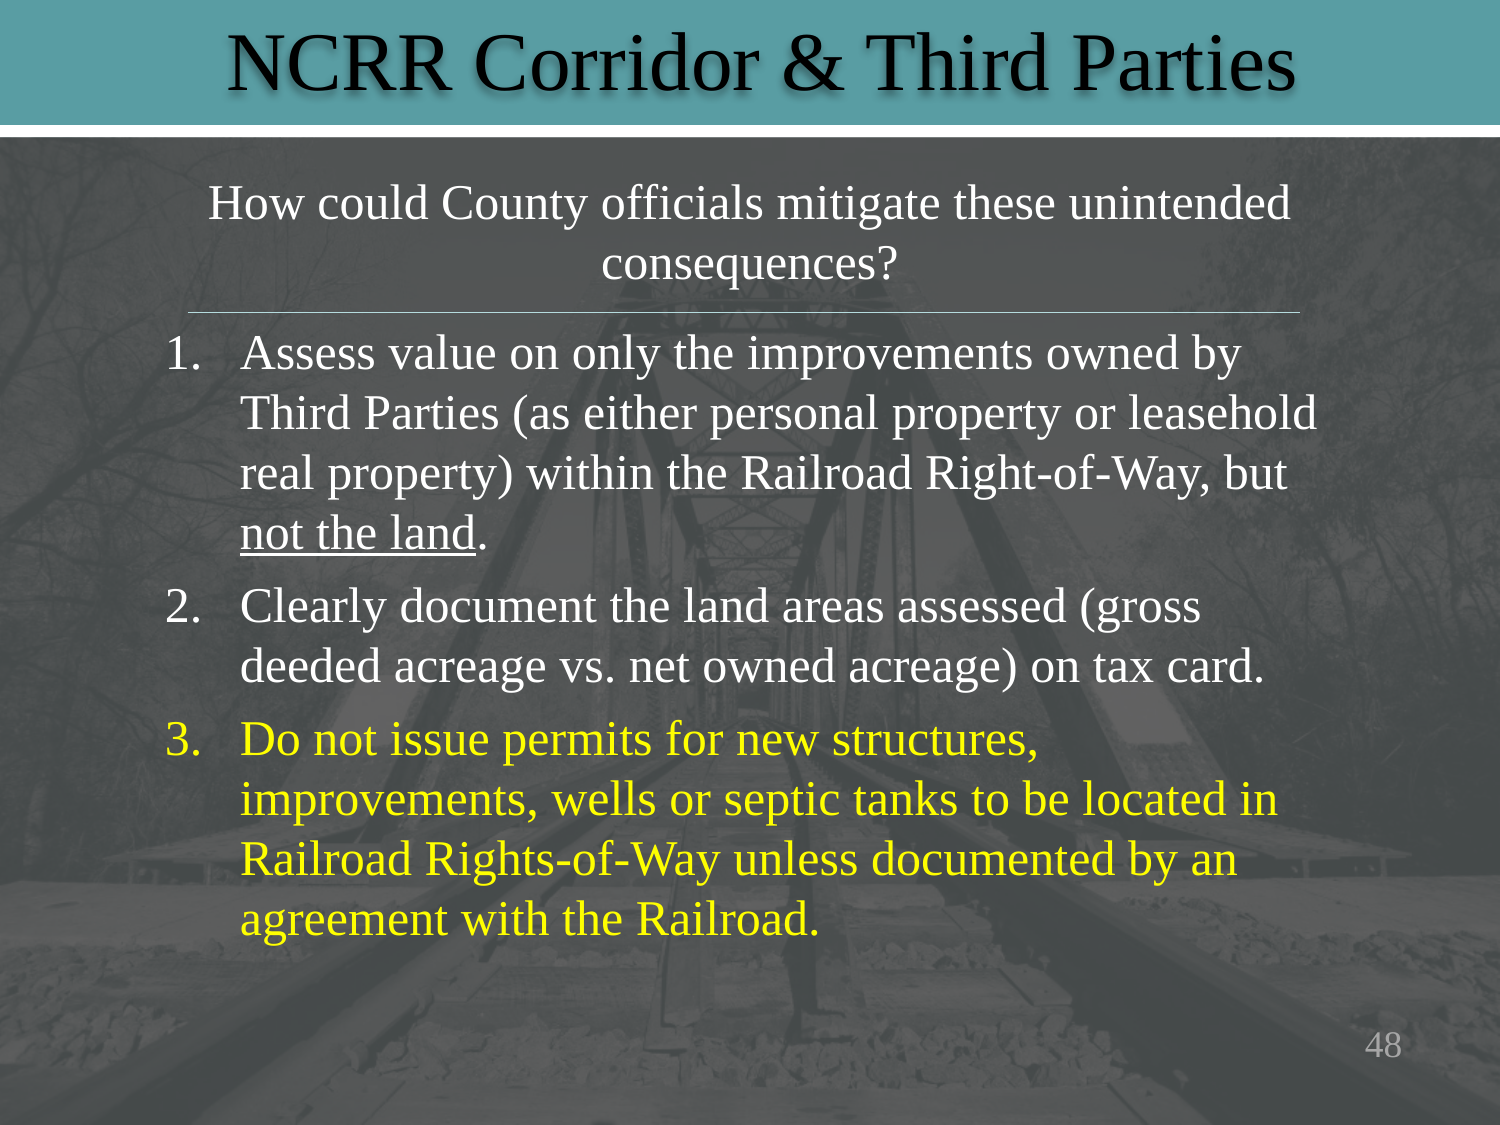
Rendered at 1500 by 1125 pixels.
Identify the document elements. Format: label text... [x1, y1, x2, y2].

text_box How could County officials mitigate these unintended consequences? [149, 162, 1350, 298]
title NCRR Corridor & Third Parties [24, 0, 1500, 118]
text_box Assess value on only the improvements owned by Third Parties (as either personal property or leasehold real property) within the Railroad Right-of-Way, but not the land. Clearly document the land areas assessed (gross deeded acreage vs. net owned acreage) on tax card. Do not issue permits for new structures, improvements, wells or septic tanks to be located in Railroad Rights-of-Way unless documented by an agreement with the Railroad. [149, 312, 1350, 953]
text_box 48 [1349, 1012, 1425, 1073]
